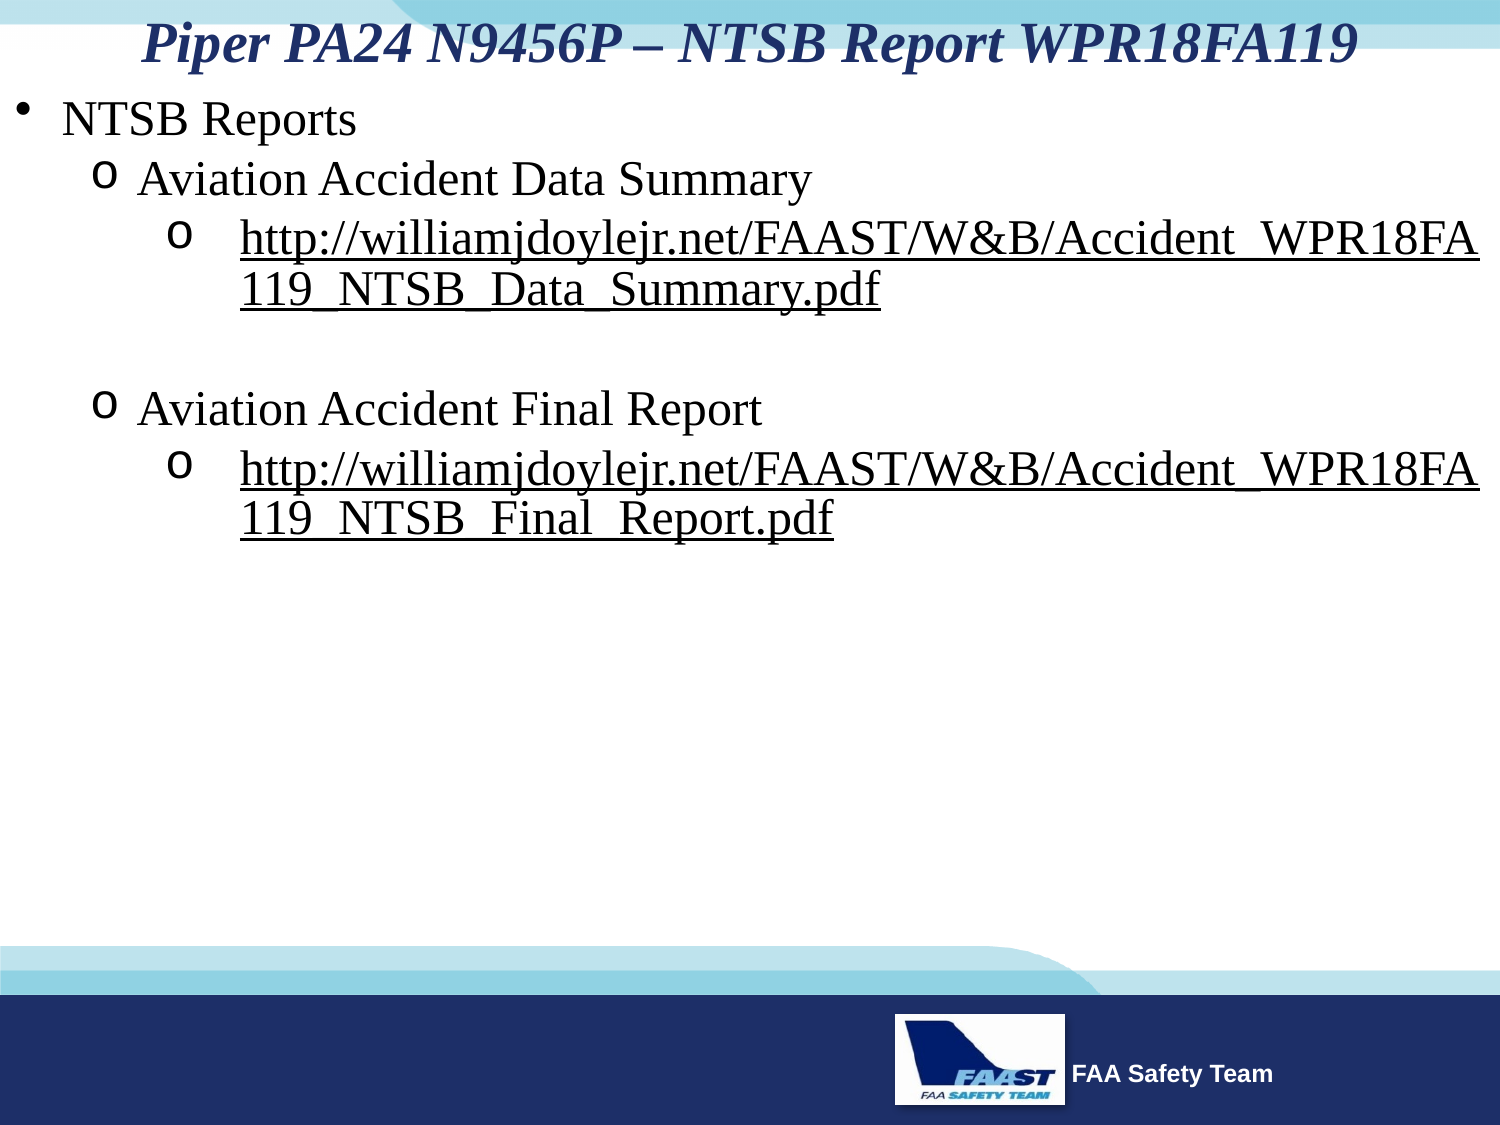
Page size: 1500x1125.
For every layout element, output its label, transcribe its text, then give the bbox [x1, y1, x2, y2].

picture [895, 1014, 1065, 1105]
text_box NTSB Reports Aviation Accident Data Summary http://williamjdoylejr.net/FAAST/W&B/Accident_WPR18FA119_NTSB_Data_Summary.pdf Aviation Accident Final Report http://williamjdoylejr.net/FAAST/W&B/Accident_WPR18FA119_NTSB_Final_Report.pdf [0, 77, 1500, 513]
title Piper PA24 N9456P – NTSB Report WPR18FA119 [0, 0, 1500, 77]
picture [0, 945, 1500, 995]
